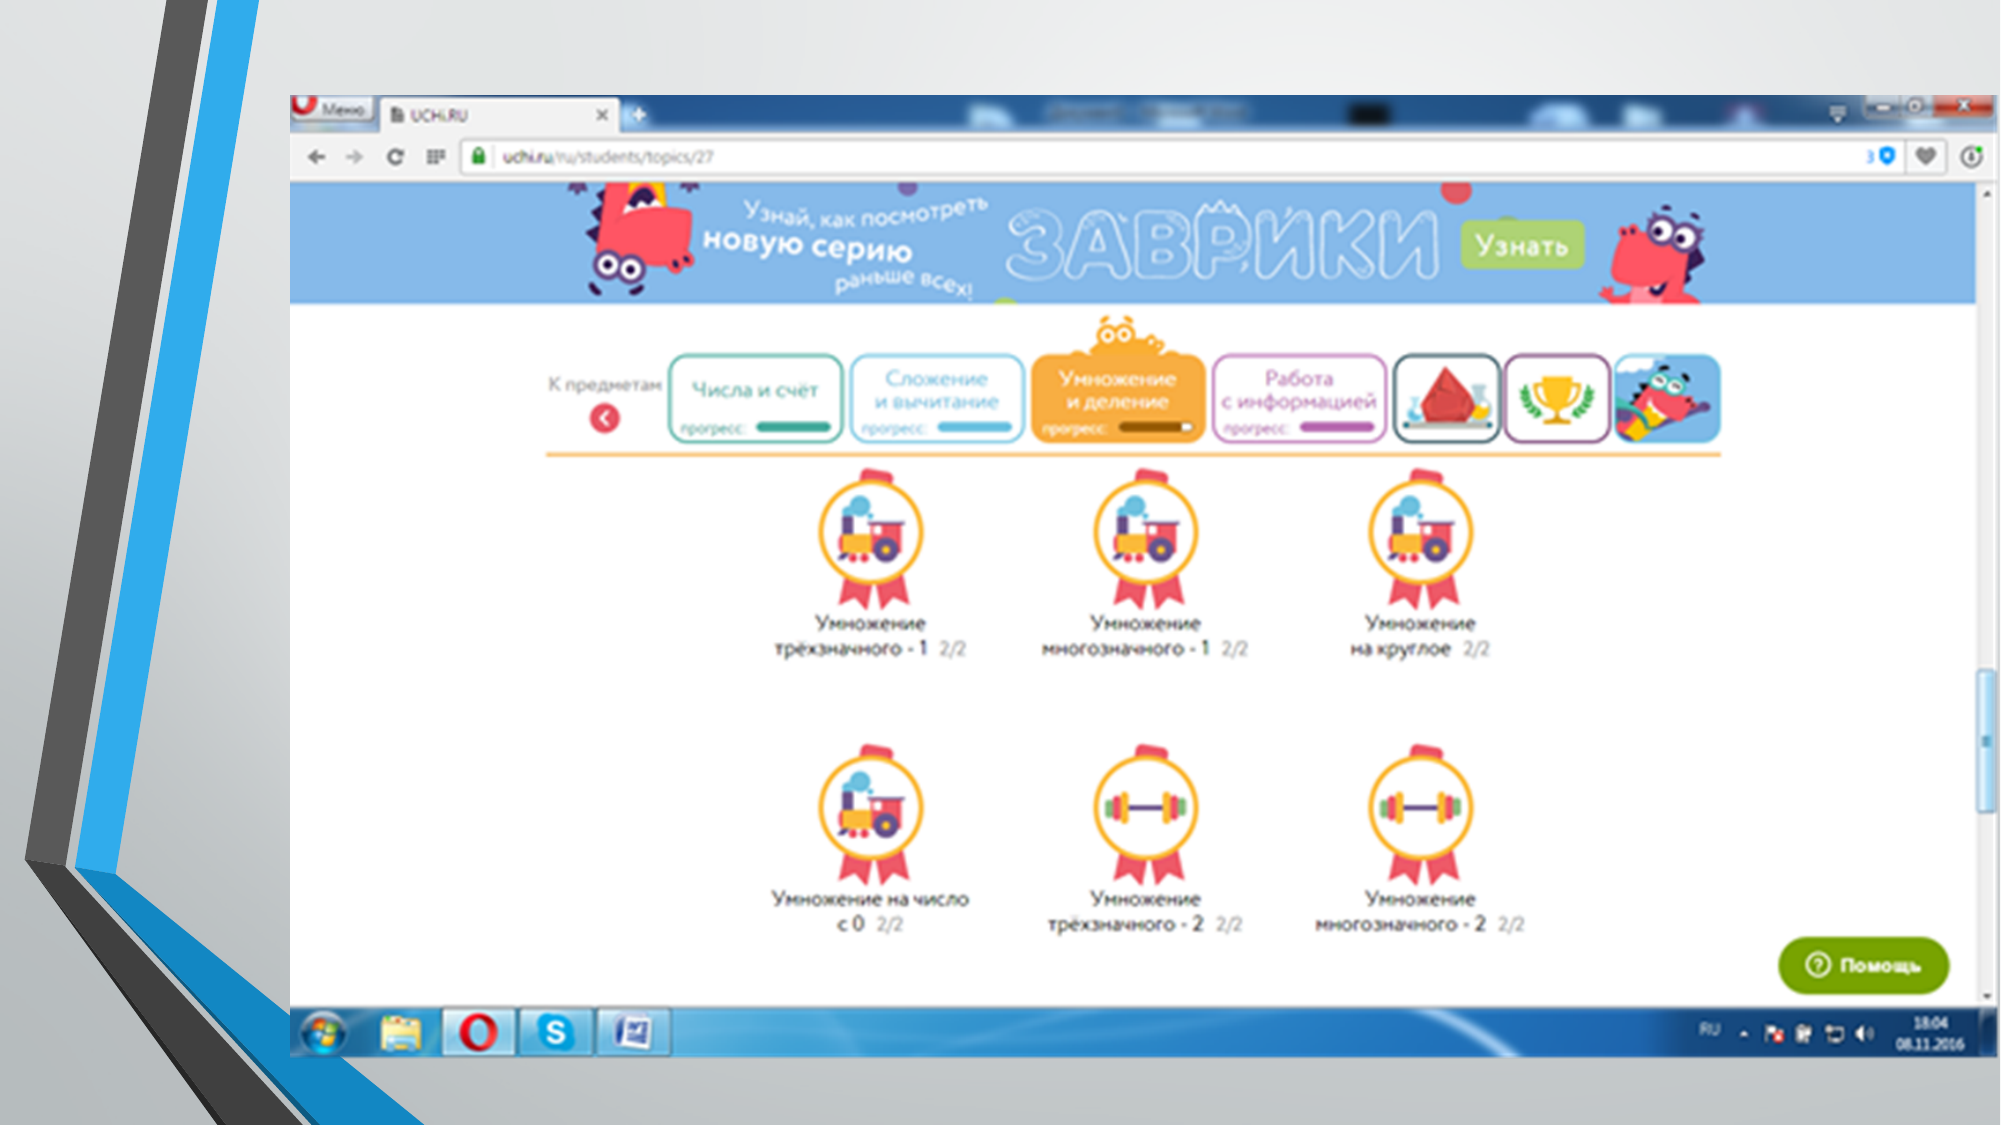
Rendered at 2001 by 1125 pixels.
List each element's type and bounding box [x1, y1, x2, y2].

list [290, 95, 2000, 1060]
